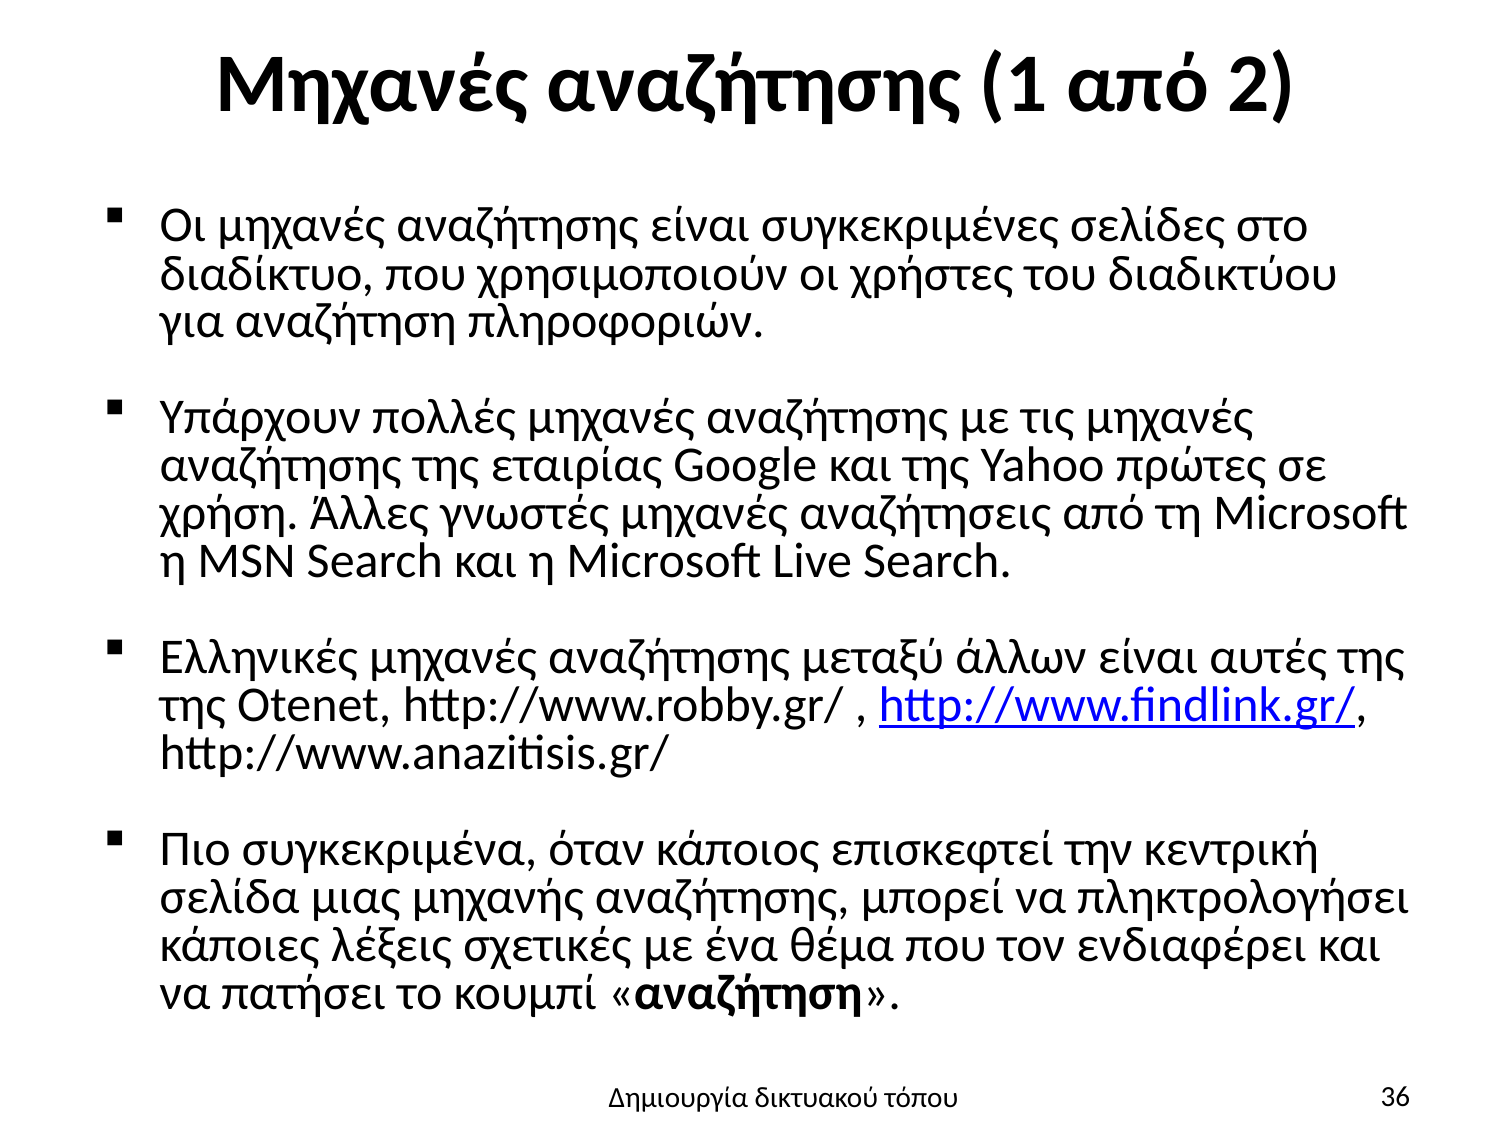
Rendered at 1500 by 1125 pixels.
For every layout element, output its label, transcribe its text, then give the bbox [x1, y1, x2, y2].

text_box Δημιουργία δικτυακού τόπου [521, 1070, 1046, 1125]
text_box Οι μηχανές αναζήτησης είναι συγκεκριμένες σελίδες στο διαδίκτυο, που χρησιμοποιούν οι χρήστες του διαδικτύου για αναζήτηση πληροφοριών. Υπάρχουν πολλές μηχανές αναζήτησης με τις μηχανές αναζήτησης της εταιρίας Google και της Yahoo πρώτες σε χρήση. Άλλες γνωστές μηχανές αναζήτησεις από τη Microsoft η MSN Search και η Microsoft Live Search. Ελληνικές μηχανές αναζήτησης μεταξύ άλλων είναι αυτές της της Otenet, http://www.robby.gr/ , http://www.findlink.gr/, http://www.anazitisis.gr/ Πιο συγκεκριμένα, όταν κάποιος επισκεφτεί την κεντρική σελίδα μιας μηχανής αναζήτησης, μπορεί να πληκτρολογήσει κάποιες λέξεις σχετικές με ένα θέμα που τον ενδιαφέρει και να πατήσει το κουμπί «αναζήτηση». [88, 196, 1425, 1027]
title Μηχανές αναζήτησης (1 από 2) [118, 20, 1394, 196]
text_box 36 [1074, 1069, 1425, 1125]
